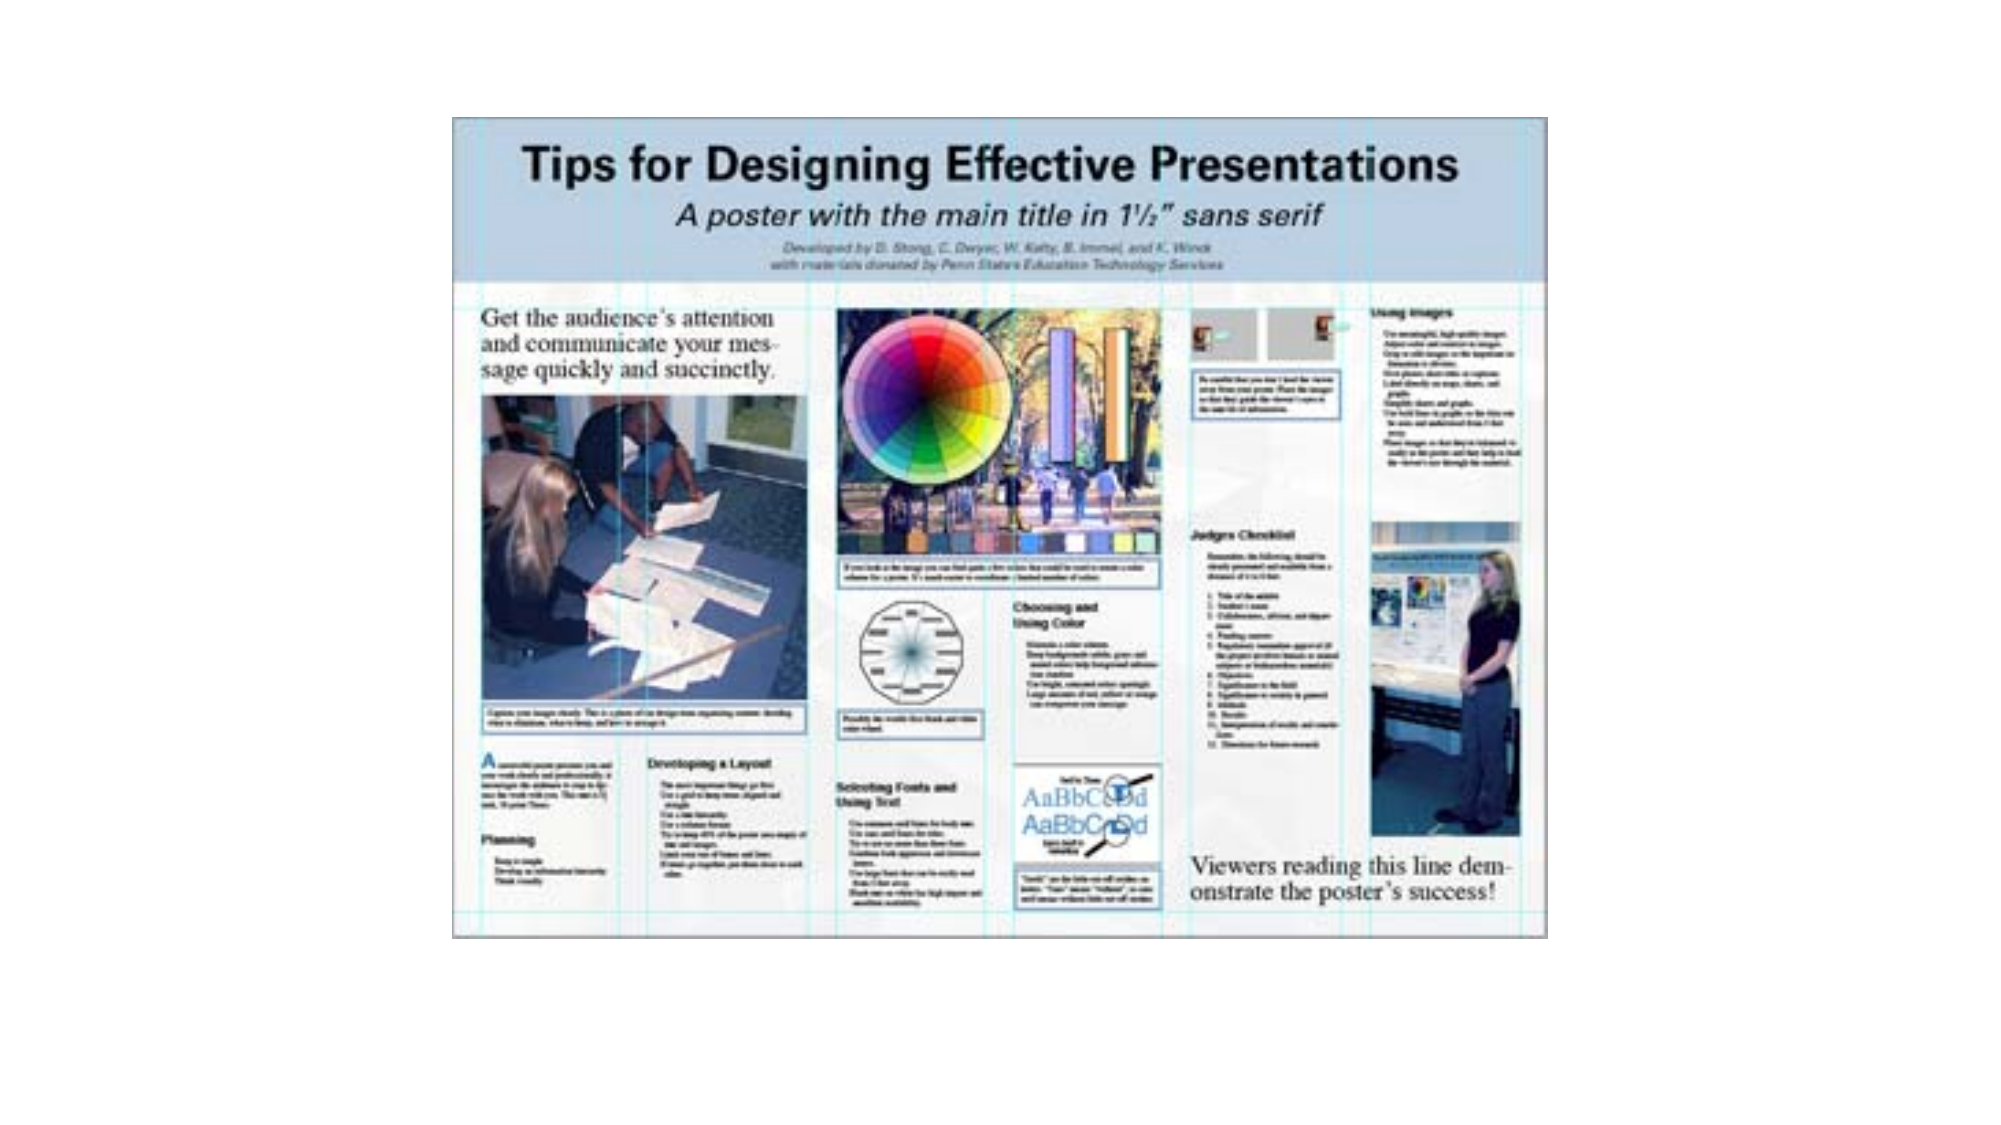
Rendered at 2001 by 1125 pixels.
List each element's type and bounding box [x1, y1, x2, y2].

picture [452, 116, 1548, 939]
